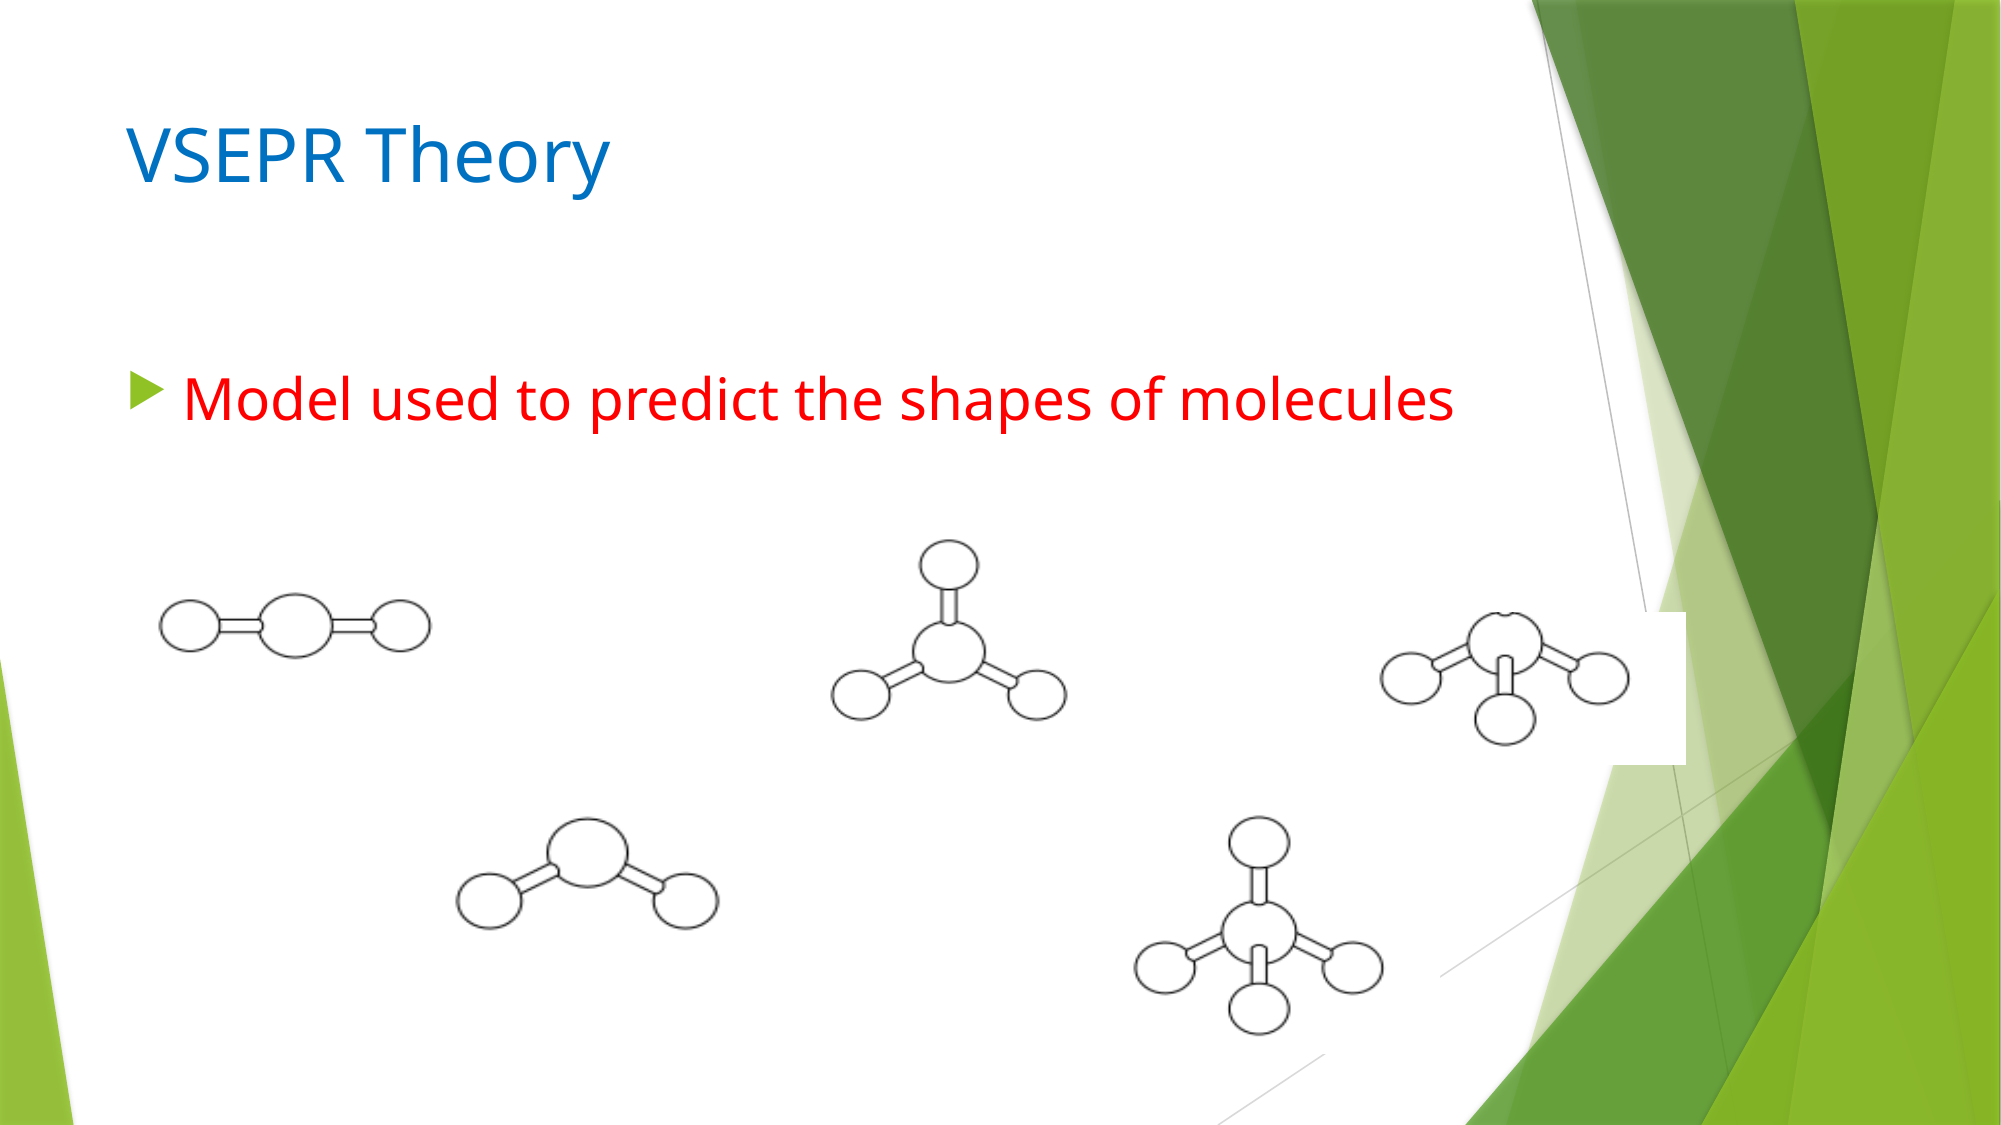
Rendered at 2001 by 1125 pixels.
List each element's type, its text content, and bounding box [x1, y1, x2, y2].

list Model used to predict the shapes of molecules [111, 354, 1522, 992]
picture [149, 583, 465, 667]
picture [1356, 611, 1687, 766]
picture [436, 808, 786, 945]
picture [799, 523, 1127, 729]
picture [1110, 801, 1441, 1055]
title VSEPR Theory [111, 99, 1522, 317]
